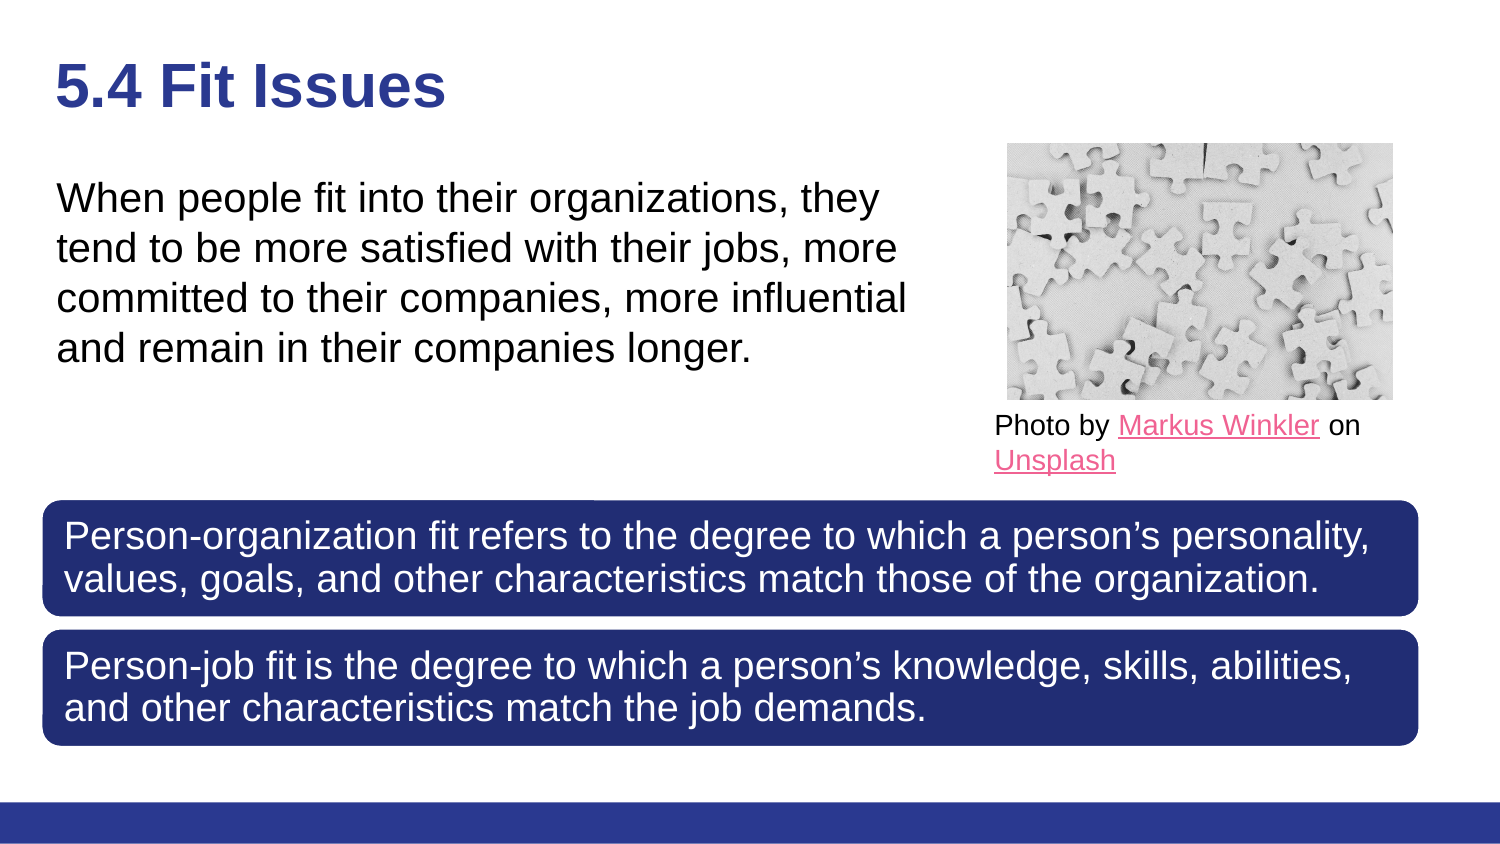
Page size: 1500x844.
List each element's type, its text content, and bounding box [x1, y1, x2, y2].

picture [1007, 143, 1393, 401]
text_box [40, 456, 1421, 790]
text_box When people fit into their organizations, they tend to be more satisfied with their jobs, more committed to their companies, more influential and remain in their companies longer. [41, 163, 981, 378]
title 5.4 Fit Issues [40, 29, 1421, 163]
text_box Photo by Markus Winkler on Unsplash [979, 398, 1421, 456]
